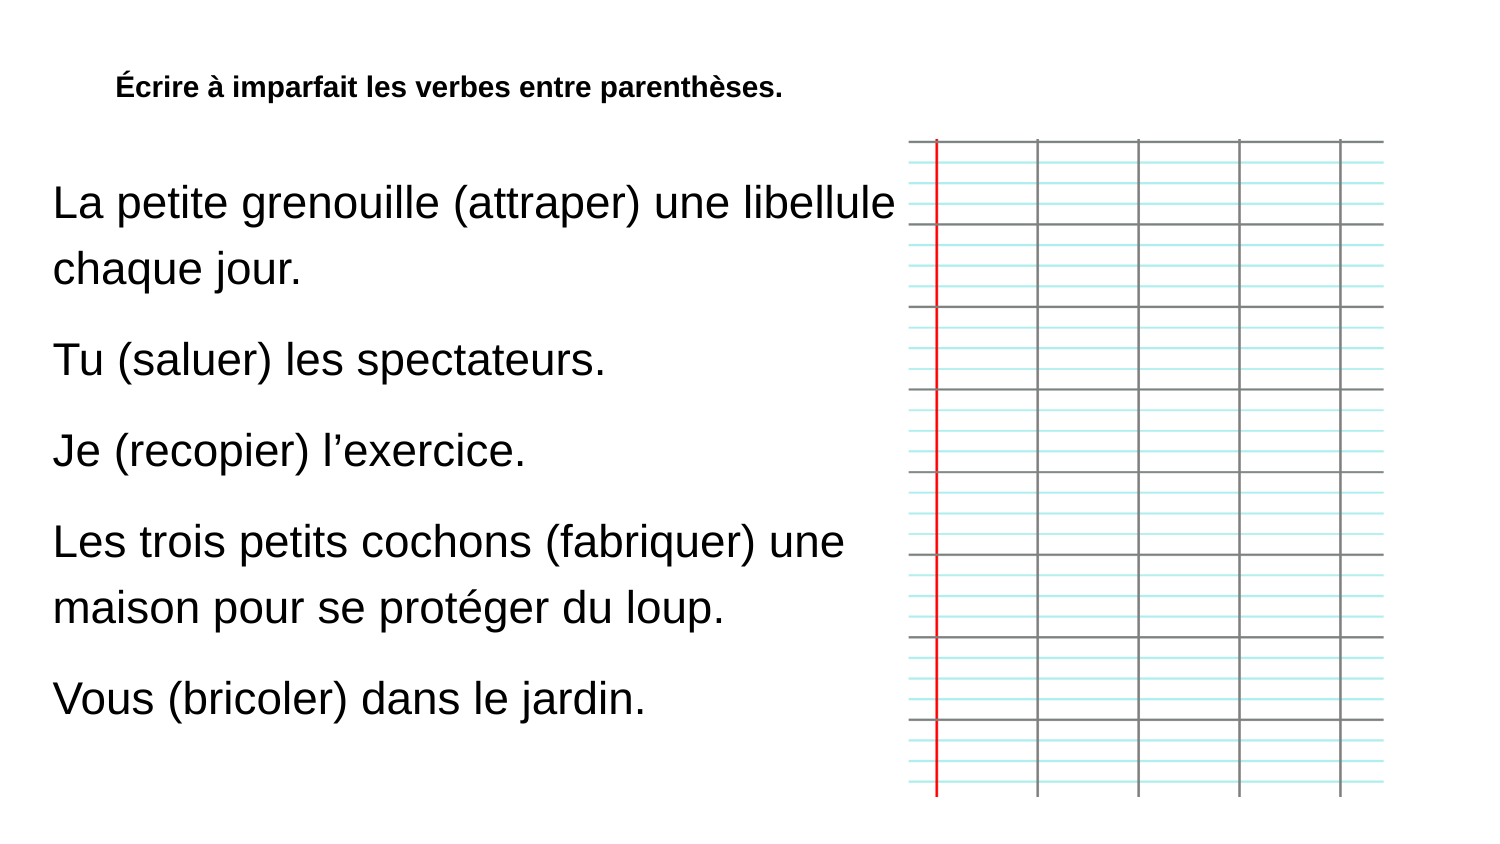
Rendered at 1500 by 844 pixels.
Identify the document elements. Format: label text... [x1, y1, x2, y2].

picture [908, 139, 1384, 798]
text_box La petite grenouille (attraper) une libellule chaque jour. Tu (saluer) les spectateurs. Je (recopier) l’exercice. Les trois petits cochons (fabriquer) une maison pour se protéger du loup. Vous (bricoler) dans le jardin. [52, 161, 903, 785]
title Écrire à imparfait les verbes entre parenthèses. [115, 43, 1410, 127]
